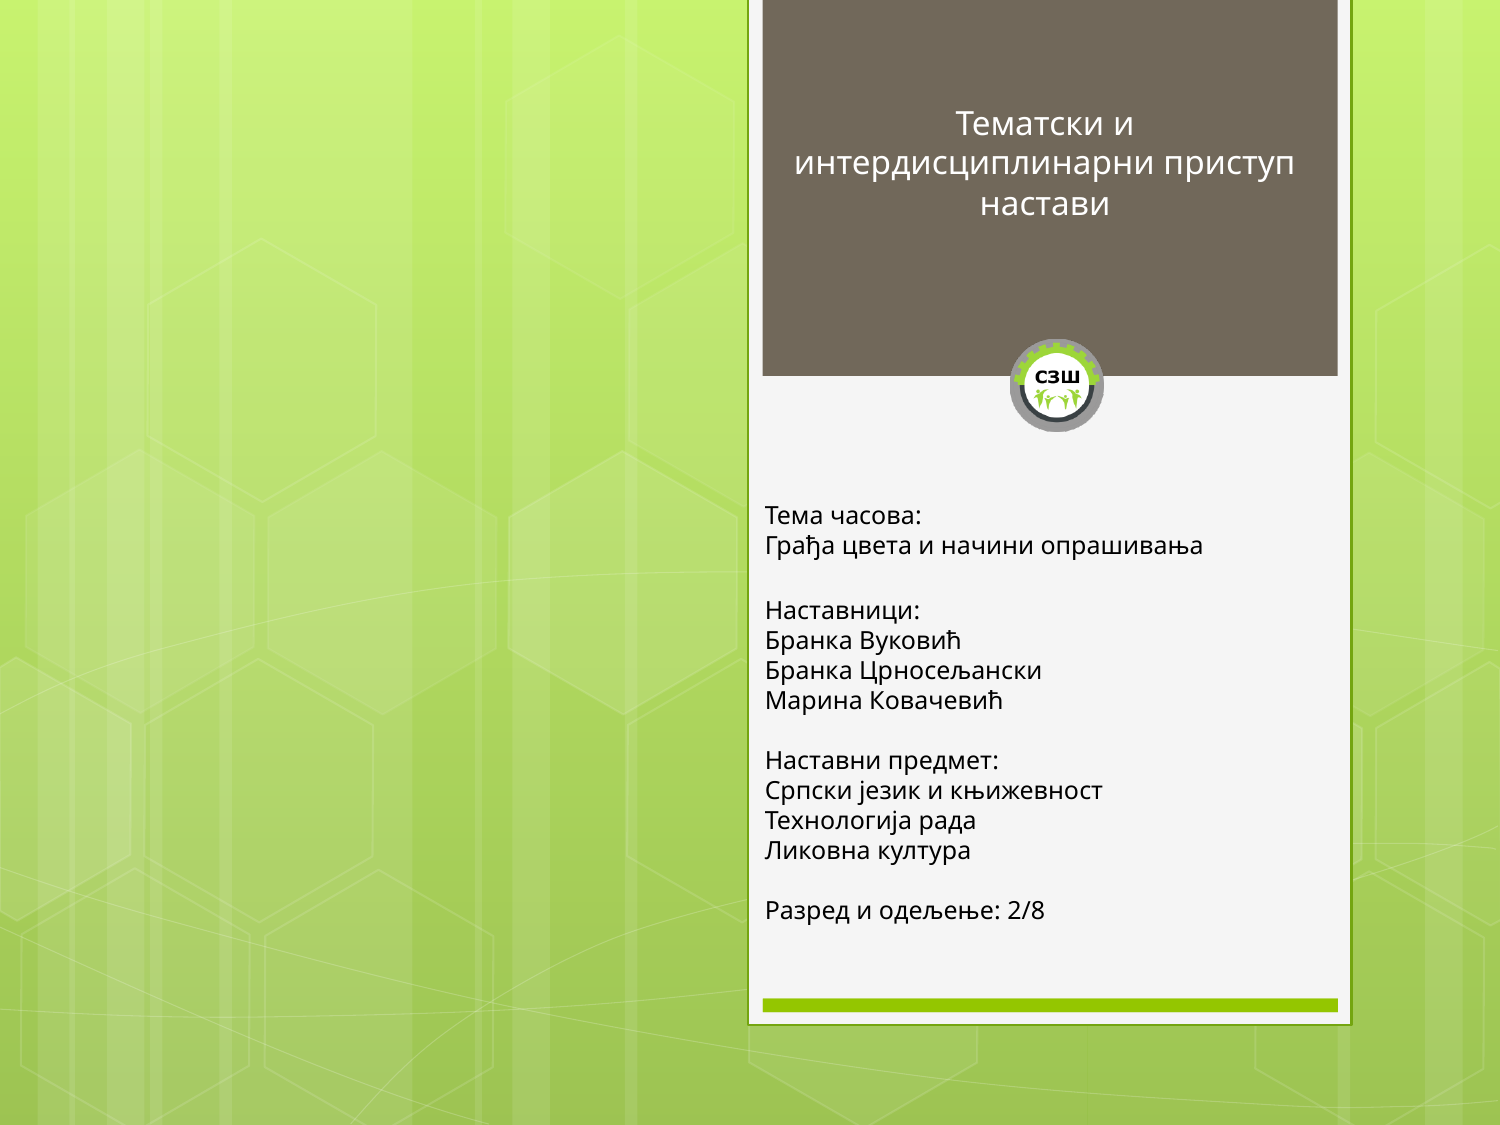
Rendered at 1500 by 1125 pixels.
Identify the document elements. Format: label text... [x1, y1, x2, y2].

title Тематски и интердисциплинарни приступ настави [772, 54, 1319, 230]
text_box Тема часова: Грађа цвета и начини опрашивања Наставници: Бранка Вуковић Бранка Црносељански Марина Ковачевић Наставни предмет: Српски језик и књижевност Технологија рада Ликовна култура Разред и одељење: 2/8 [750, 462, 1341, 932]
picture [1009, 337, 1105, 433]
